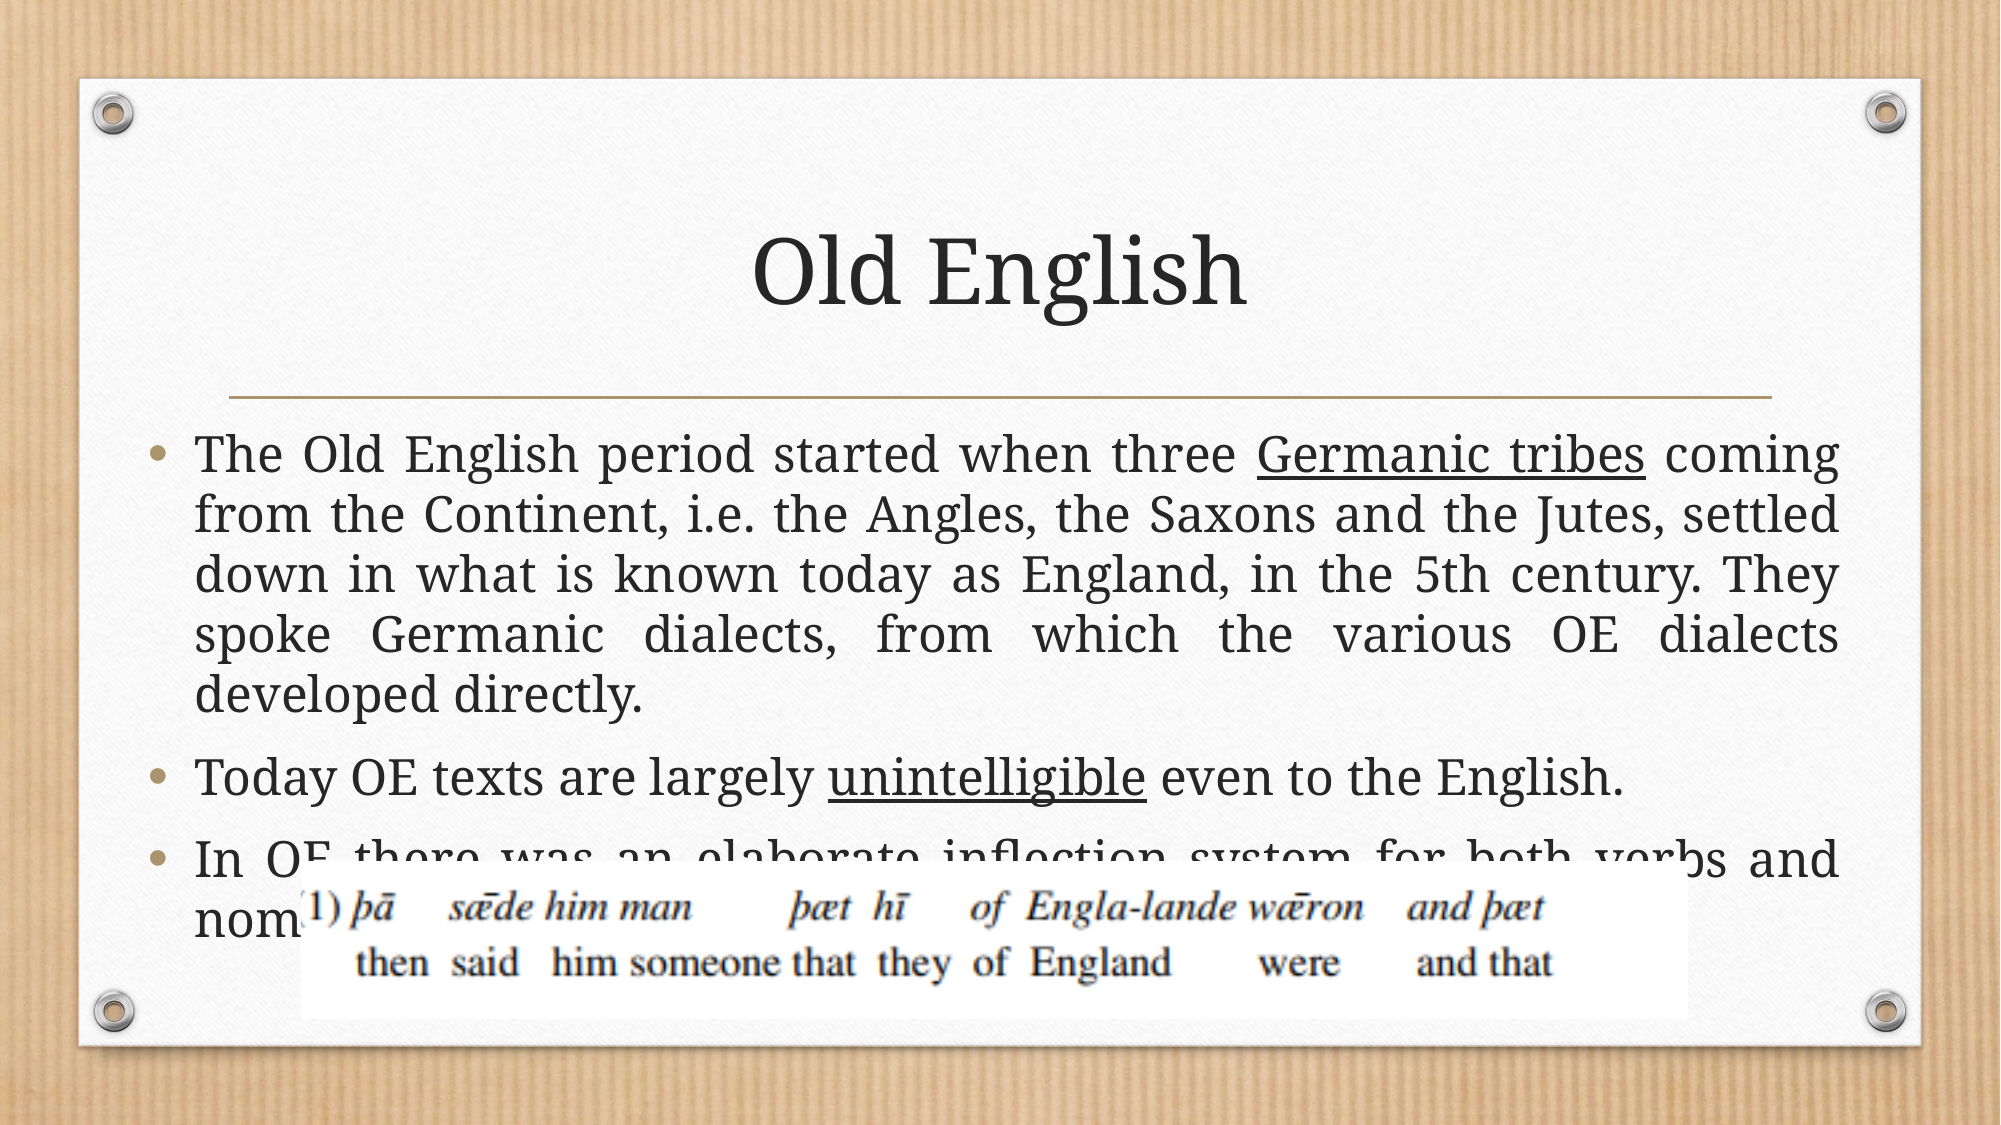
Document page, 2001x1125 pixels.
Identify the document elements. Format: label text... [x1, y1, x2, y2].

title Old English [212, 161, 1788, 375]
list The Old English period started when three Germanic tribes coming from the Continent, i.e. the Angles, the Saxons and the Jutes, settled down in what is known today as England, in the 5th century. They spoke Germanic dialects, from which the various OE dialects developed directly. Today OE texts are largely unintelligible even to the English. In OE there was an elaborate inflection system for both verbs and nominal phrases. [132, 415, 1856, 960]
picture [0, 0, 2001, 1125]
